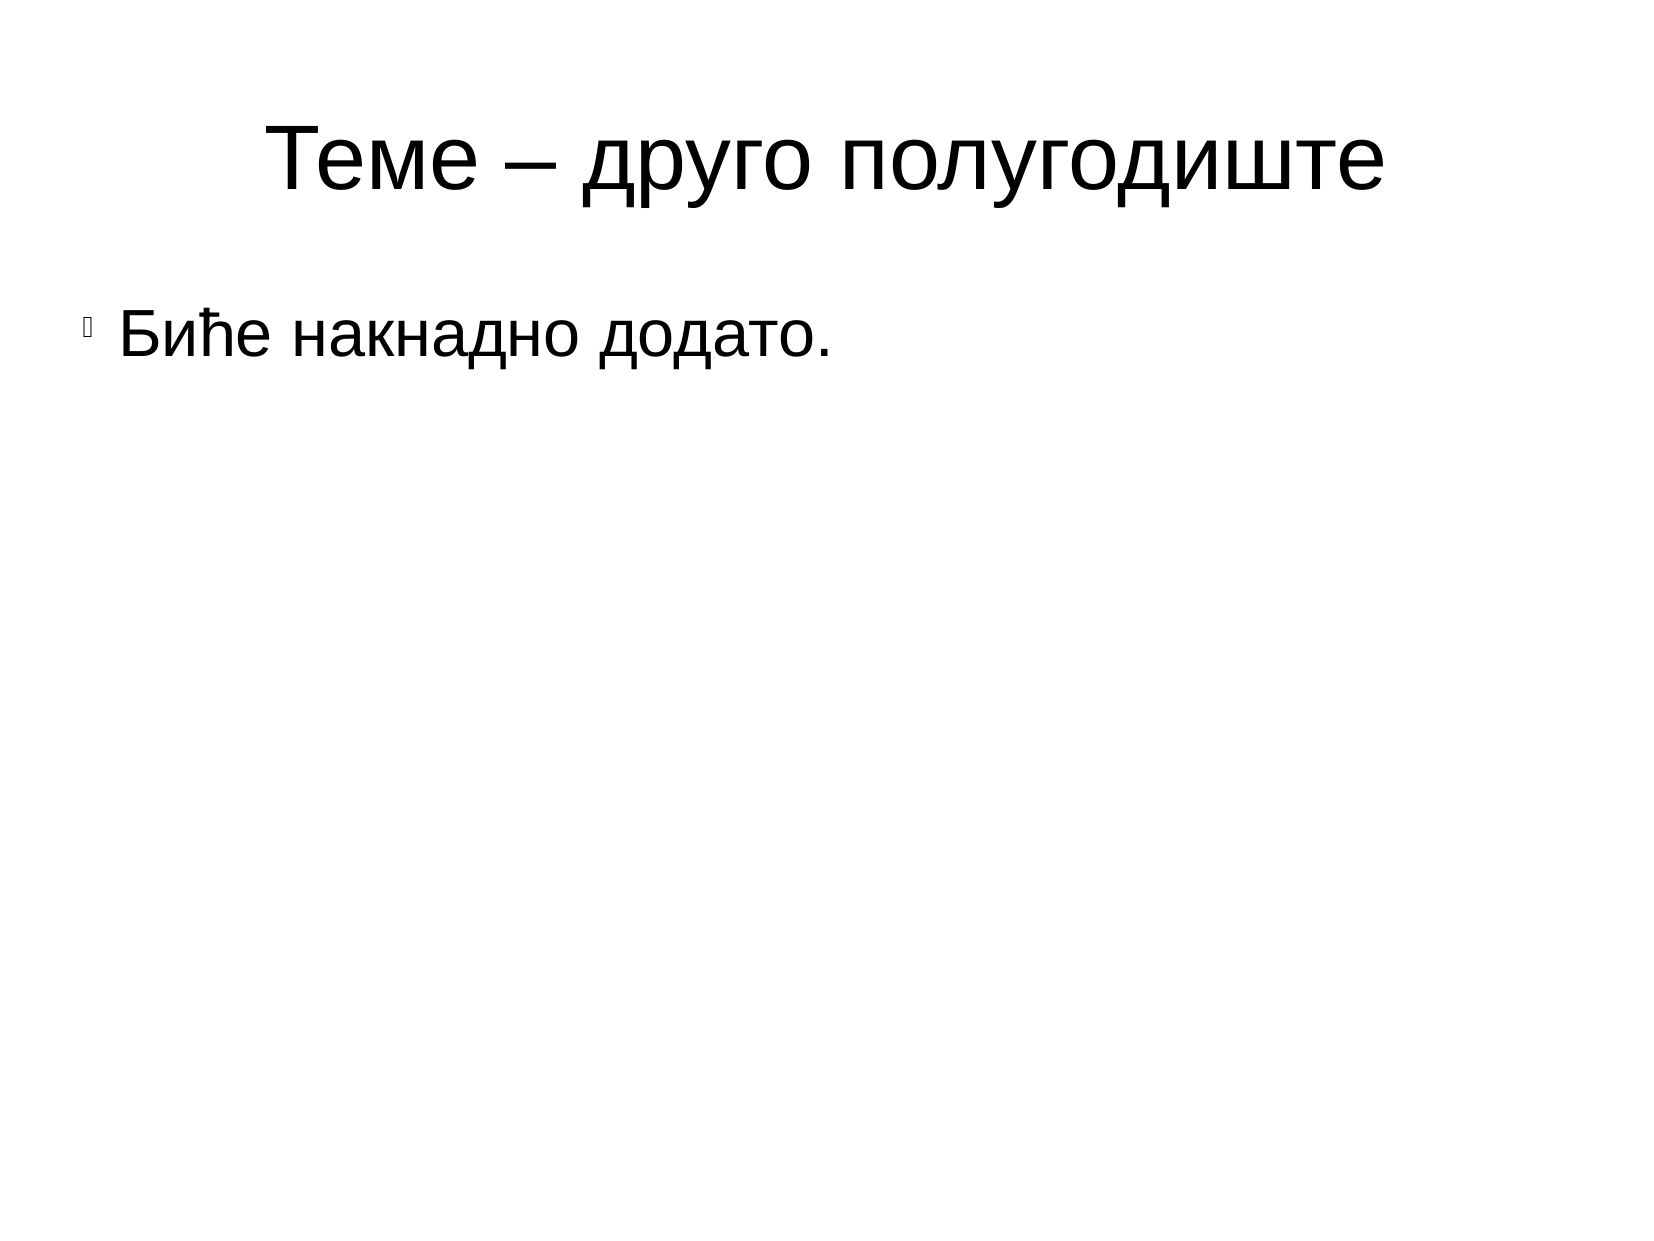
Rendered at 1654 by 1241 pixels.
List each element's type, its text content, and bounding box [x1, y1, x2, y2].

text_box Теме – друго полугодиште [82, 49, 1571, 257]
text_box Биће накнадно додато. [82, 290, 1571, 1010]
